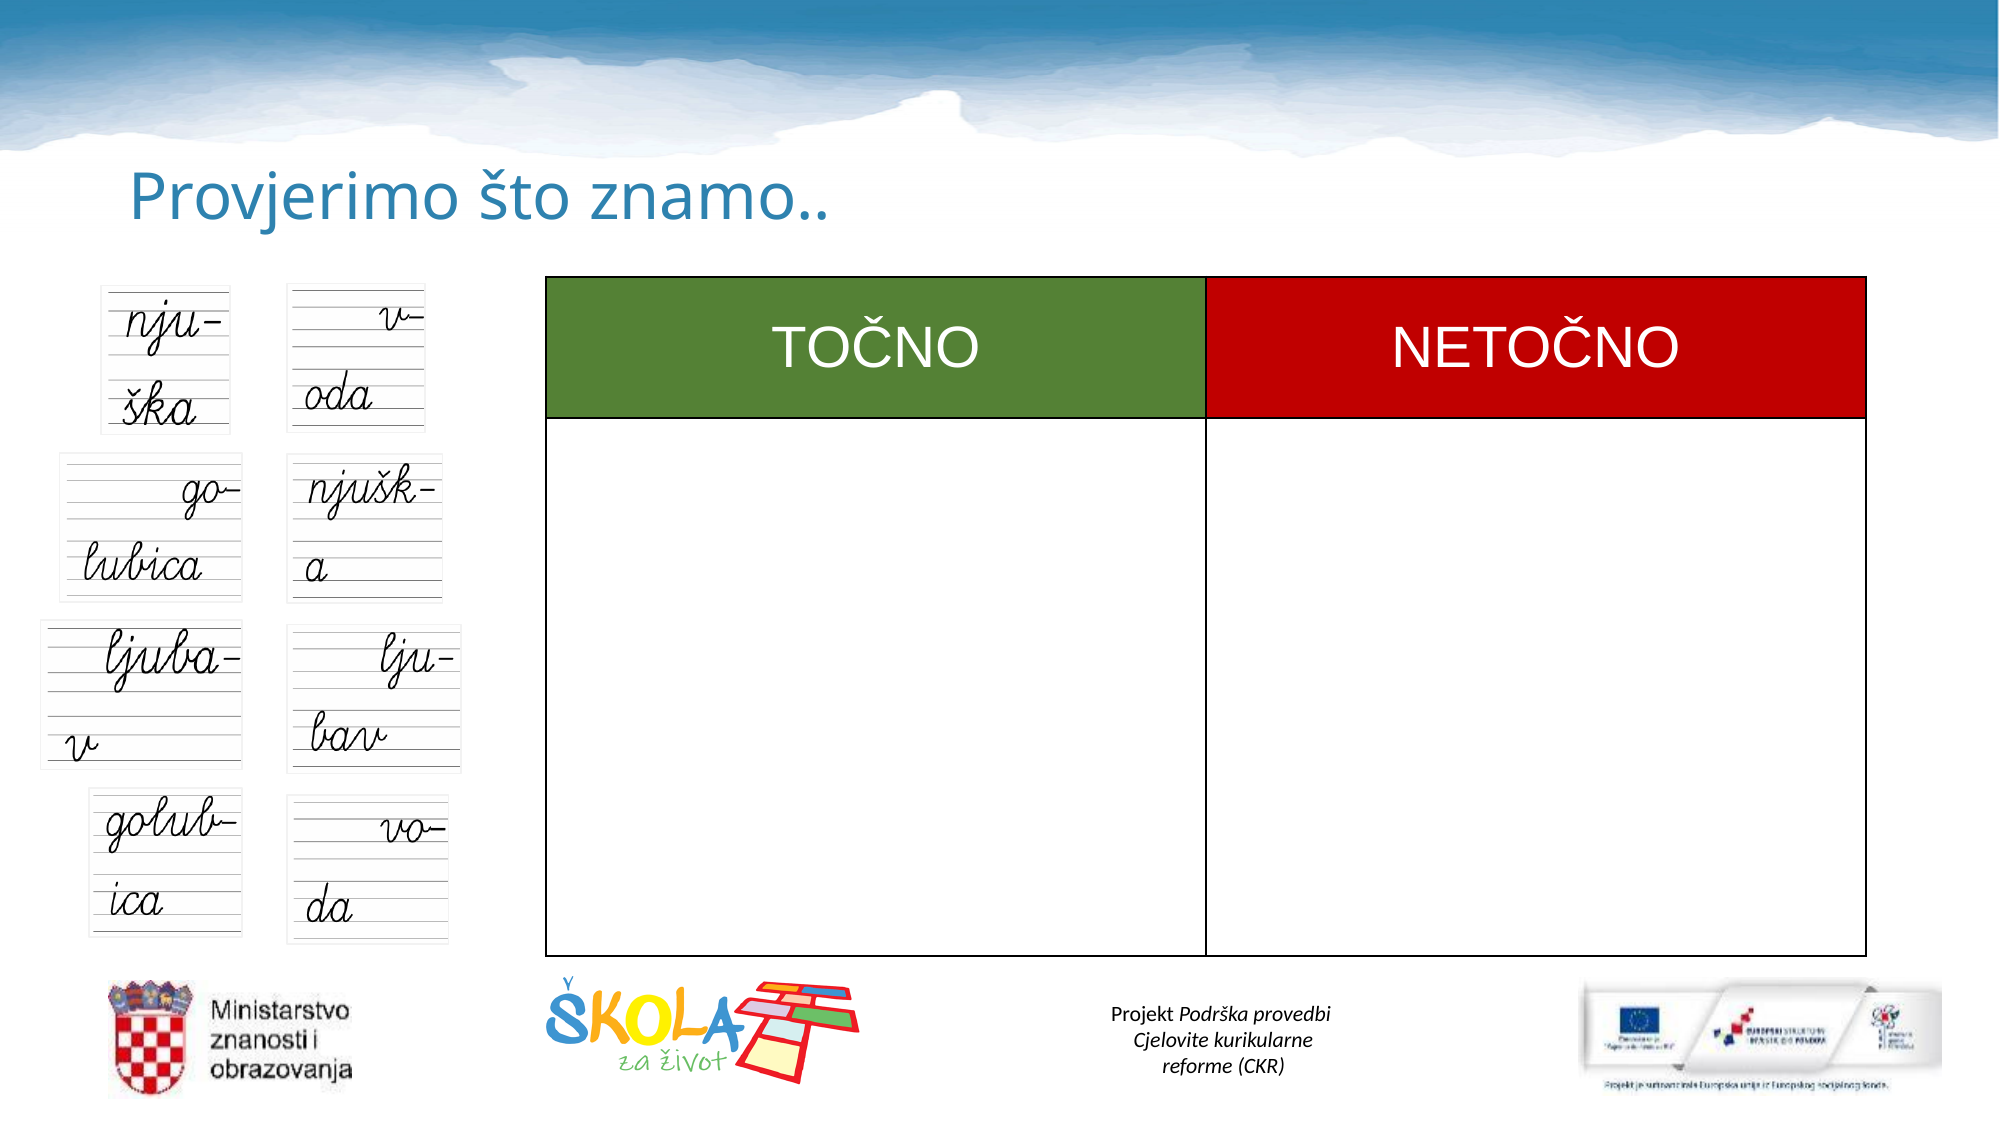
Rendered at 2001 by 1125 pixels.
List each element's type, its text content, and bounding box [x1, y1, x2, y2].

picture [536, 970, 864, 1089]
picture [287, 624, 461, 774]
picture [108, 980, 352, 1099]
picture [40, 620, 242, 769]
table_header TOČNO [547, 278, 1205, 417]
table_cell [1207, 419, 1865, 955]
title Provjerimo što znamo.. [113, 136, 980, 262]
table_cell [547, 419, 1205, 955]
picture [287, 454, 443, 603]
picture [287, 795, 448, 944]
picture [1578, 977, 1942, 1096]
picture [89, 788, 242, 937]
table_header NETOČNO [1207, 278, 1865, 417]
picture [59, 453, 242, 602]
picture [101, 285, 230, 434]
picture [287, 283, 425, 433]
picture [0, 0, 2001, 232]
